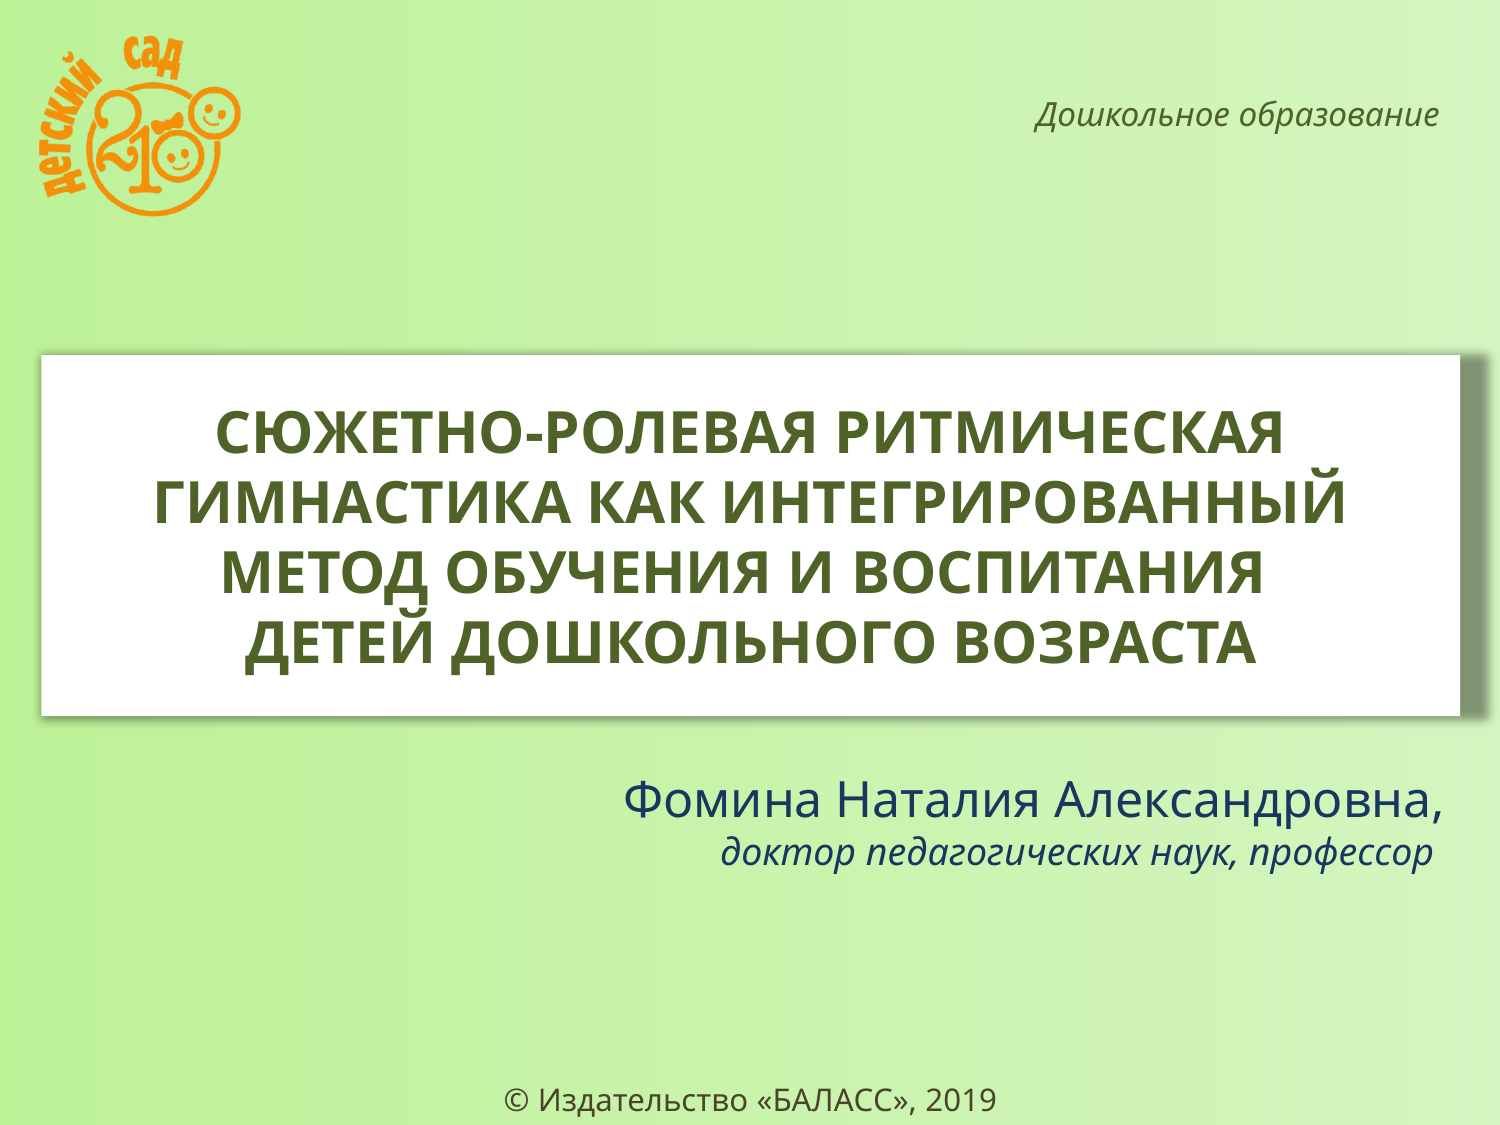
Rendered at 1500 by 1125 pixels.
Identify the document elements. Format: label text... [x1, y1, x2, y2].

picture [7, 0, 243, 220]
text_box Дошкольное образование [1021, 30, 1483, 197]
text_box © Издательство «БАЛАСС», 2019 [0, 1073, 1500, 1125]
text_box [0, 0, 1500, 1073]
text_box доктор педагогических наук, профессор [41, 820, 1460, 1057]
text_box Фомина Наталия Александровна, [41, 761, 1461, 833]
text_box СЮЖЕТНО-РОЛЕВАЯ РИТМИЧЕСКАЯ ГИМНАСТИКА КАК ИНТЕГРИРОВАННЫЙ МЕТОД ОБУЧЕНИЯ И ВОСПИТАНИЯ ДЕТЕЙ ДОШКОЛЬНОГО ВОЗРАСТА [41, 355, 1461, 717]
